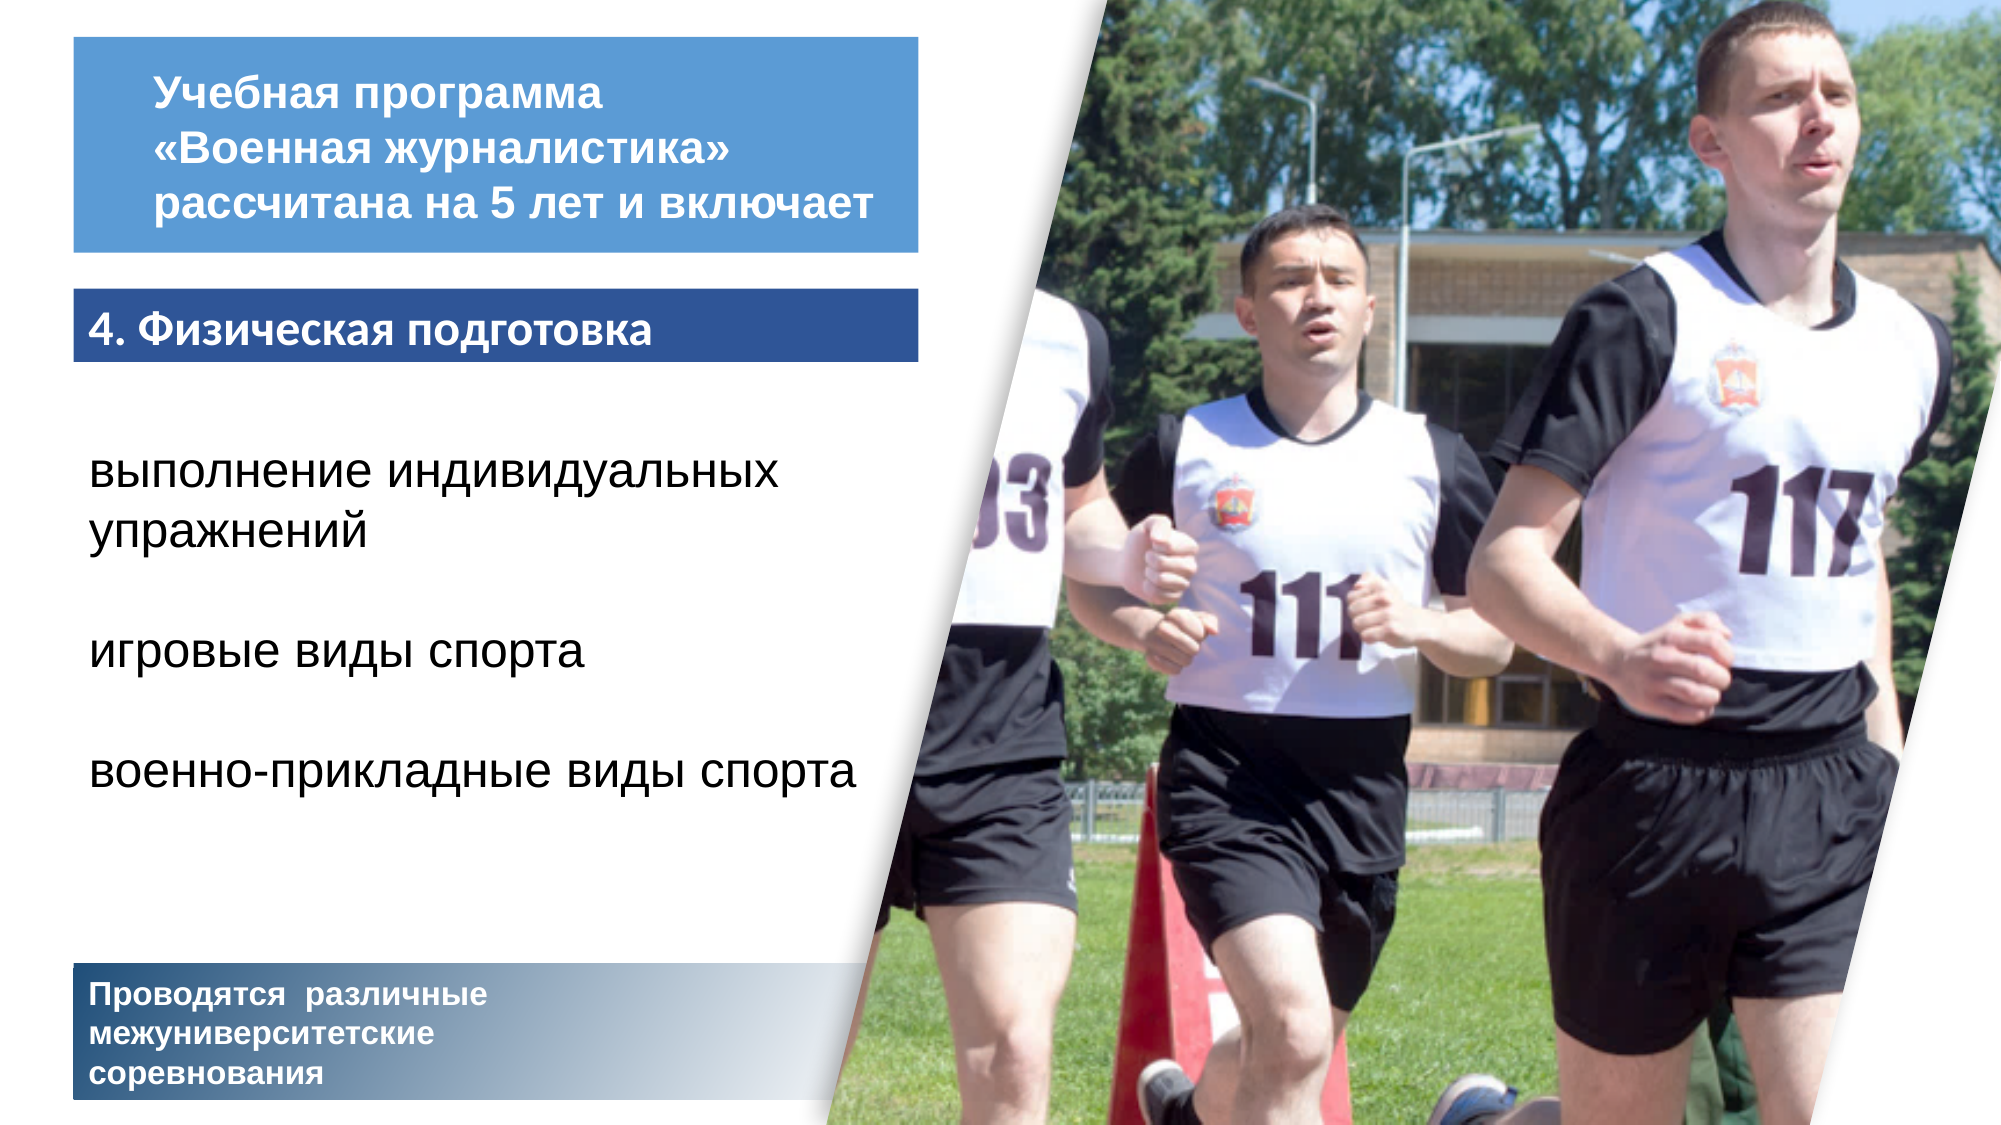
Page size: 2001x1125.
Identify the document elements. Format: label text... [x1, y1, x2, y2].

picture [826, 0, 2001, 1125]
list выполнение индивидуальных упражнений игровые виды спорта военно-прикладные виды спорта [73, 288, 826, 939]
text_box [0, 0, 826, 1125]
text_box Проводятся различные межуниверситетские соревнования [73, 962, 826, 1101]
